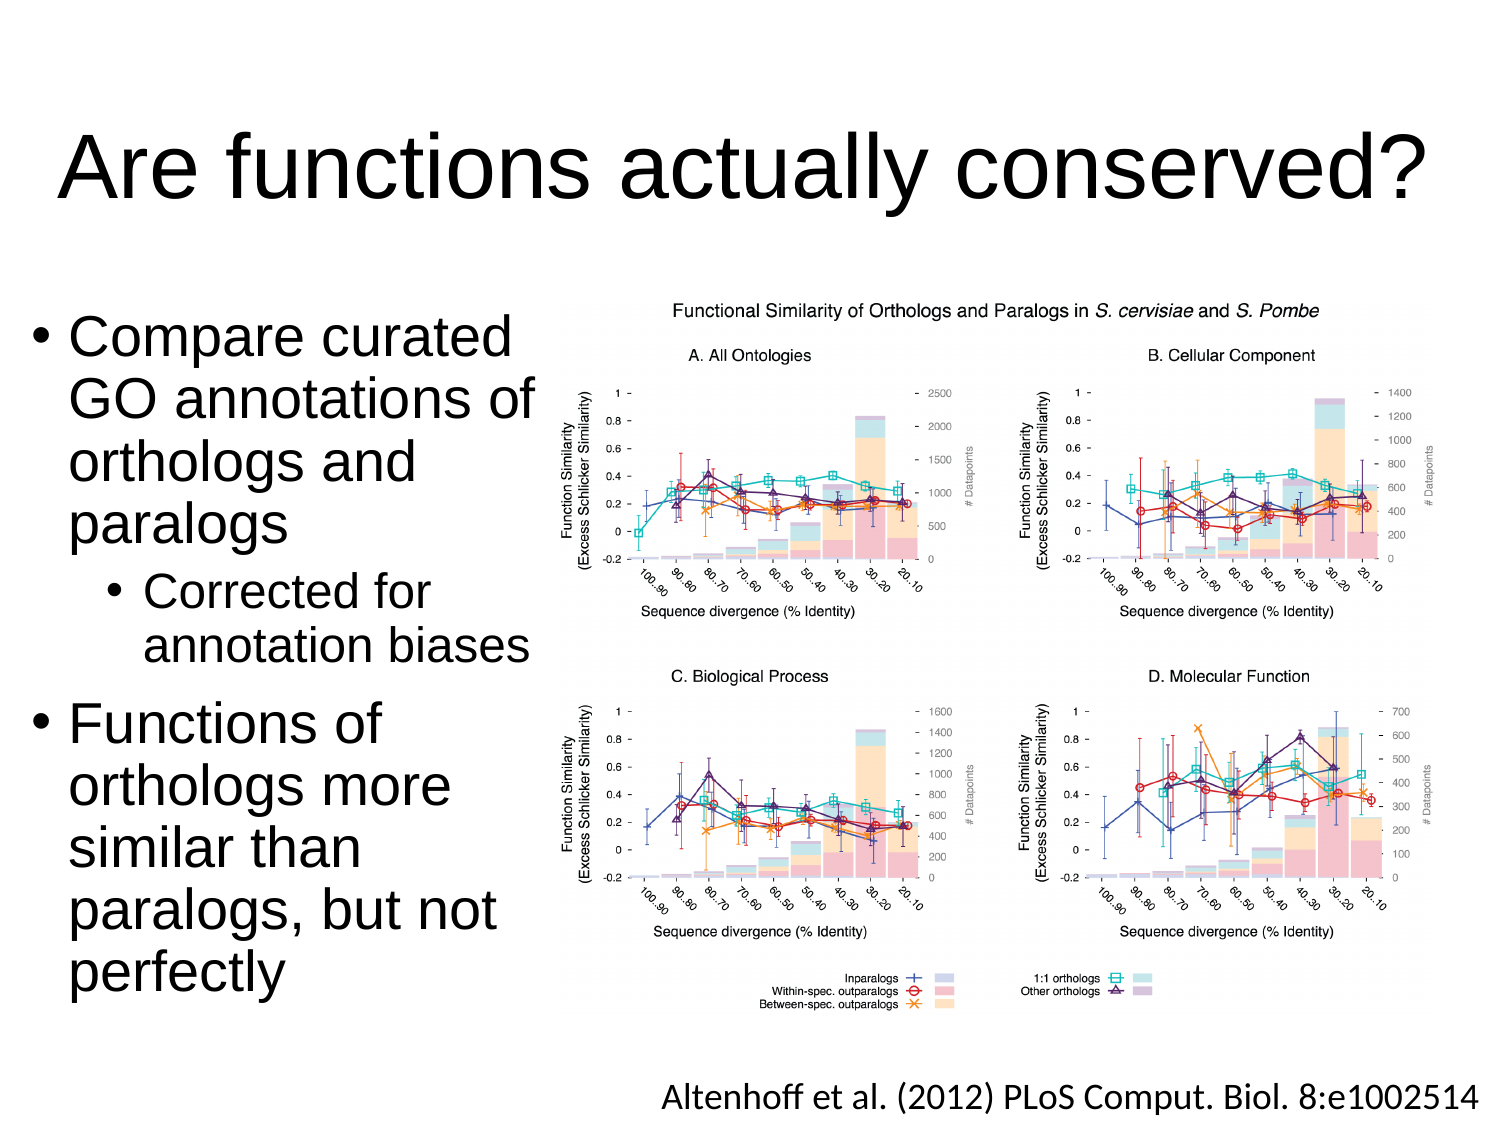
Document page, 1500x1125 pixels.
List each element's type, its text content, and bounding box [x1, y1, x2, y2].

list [557, 299, 1438, 1014]
list Compare curated GO annotations of orthologs and paralogs Corrected for annotation biases Functions of orthologs more similar than paralogs, but not perfectly [16, 299, 557, 1014]
title Are functions actually conserved? [42, 59, 1457, 278]
text_box Altenhoff et al. (2012) PLoS Comput. Biol. 8:e1002514 [646, 1064, 1495, 1125]
